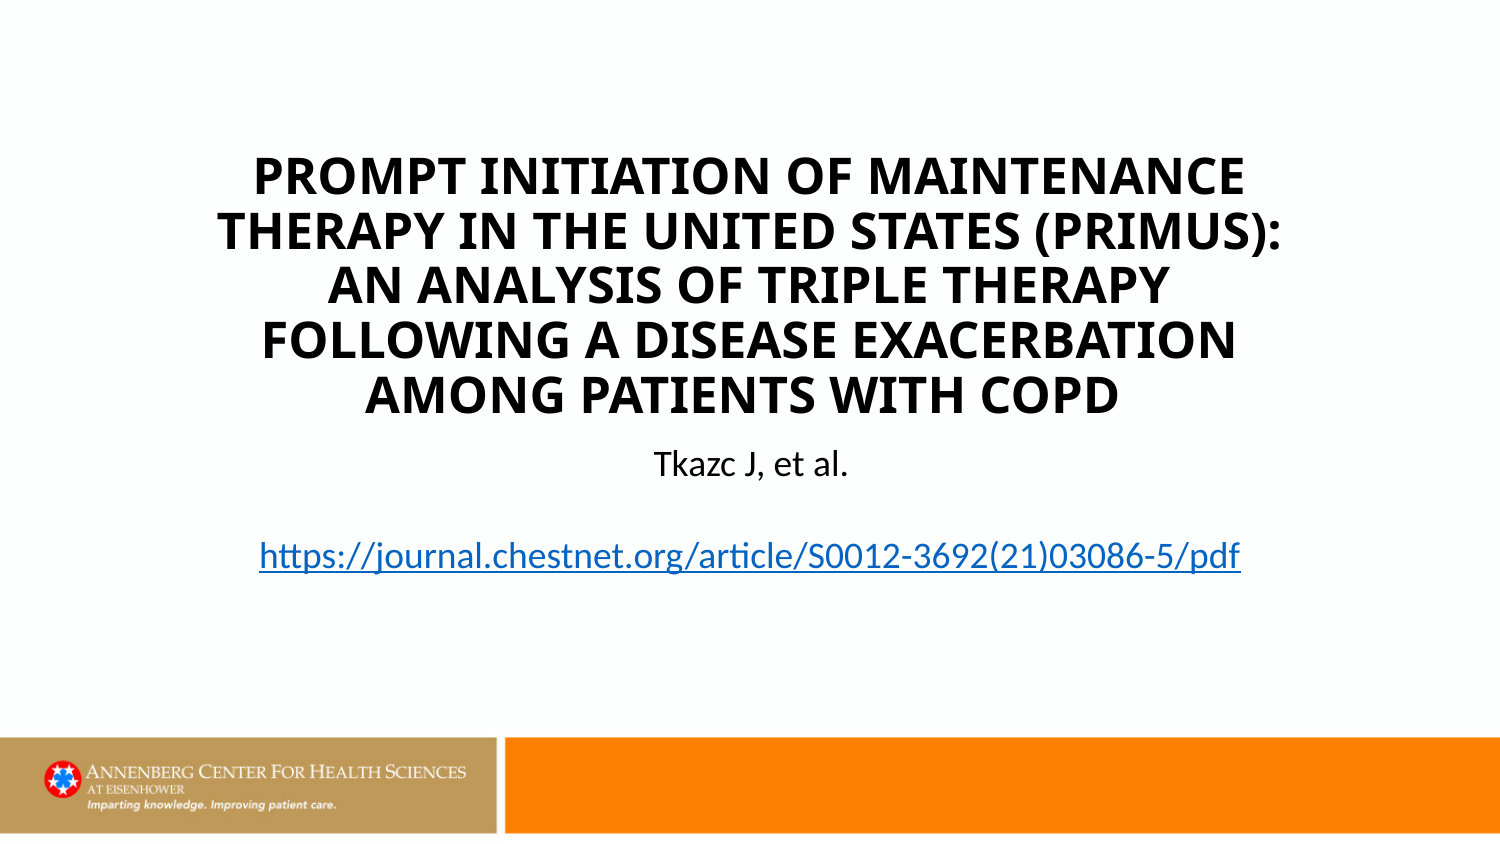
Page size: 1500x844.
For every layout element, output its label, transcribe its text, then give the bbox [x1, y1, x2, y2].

subtitle https://journal.chestnet.org/article/S0012-3692(21)03086-5/pdf [187, 528, 1313, 733]
text_box Tkazc J, et al. [526, 431, 977, 492]
picture [0, 0, 1500, 844]
title PROMPT INITIATION OF MAINTENANCE THERAPY IN THE UNITED STATES (PRIMUS): AN ANALYSIS OF TRIPLE THERAPY FOLLOWING A DISEASE EXACERBATION AMONG PATIENTS WITH COPD [187, 138, 1313, 432]
